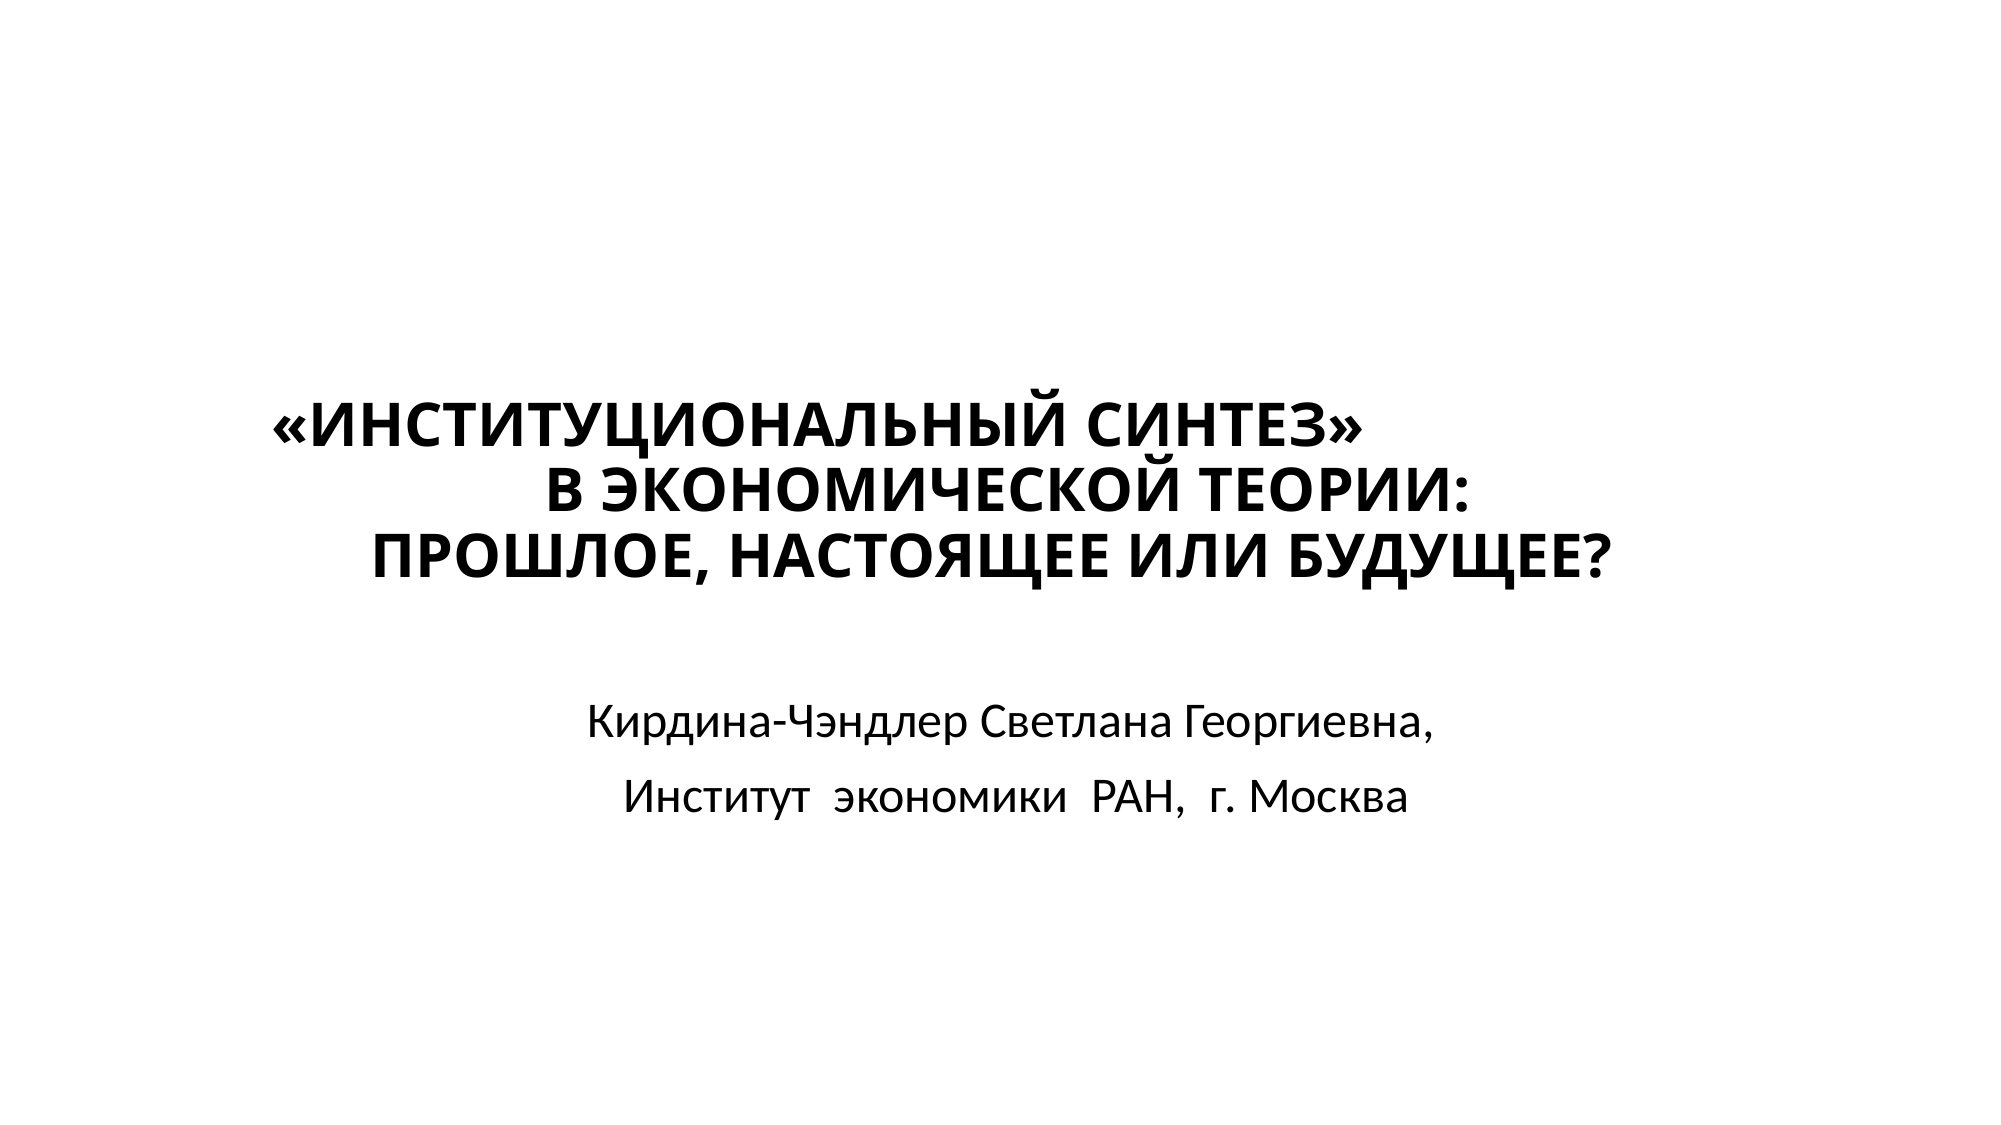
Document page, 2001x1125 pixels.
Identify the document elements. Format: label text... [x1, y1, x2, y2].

title «ИНСТИТУЦИОНАЛЬНЫЙ СИНТЕЗ» В ЭКОНОМИЧЕСКОЙ ТЕОРИИ: ПРОШЛОЕ, НАСТОЯЩЕЕ ИЛИ БУДУЩЕЕ? [249, 295, 1750, 687]
subtitle Кирдина-Чэндлер Светлана Георгиевна, Институт экономики РАН, г. Москва [266, 686, 1767, 959]
